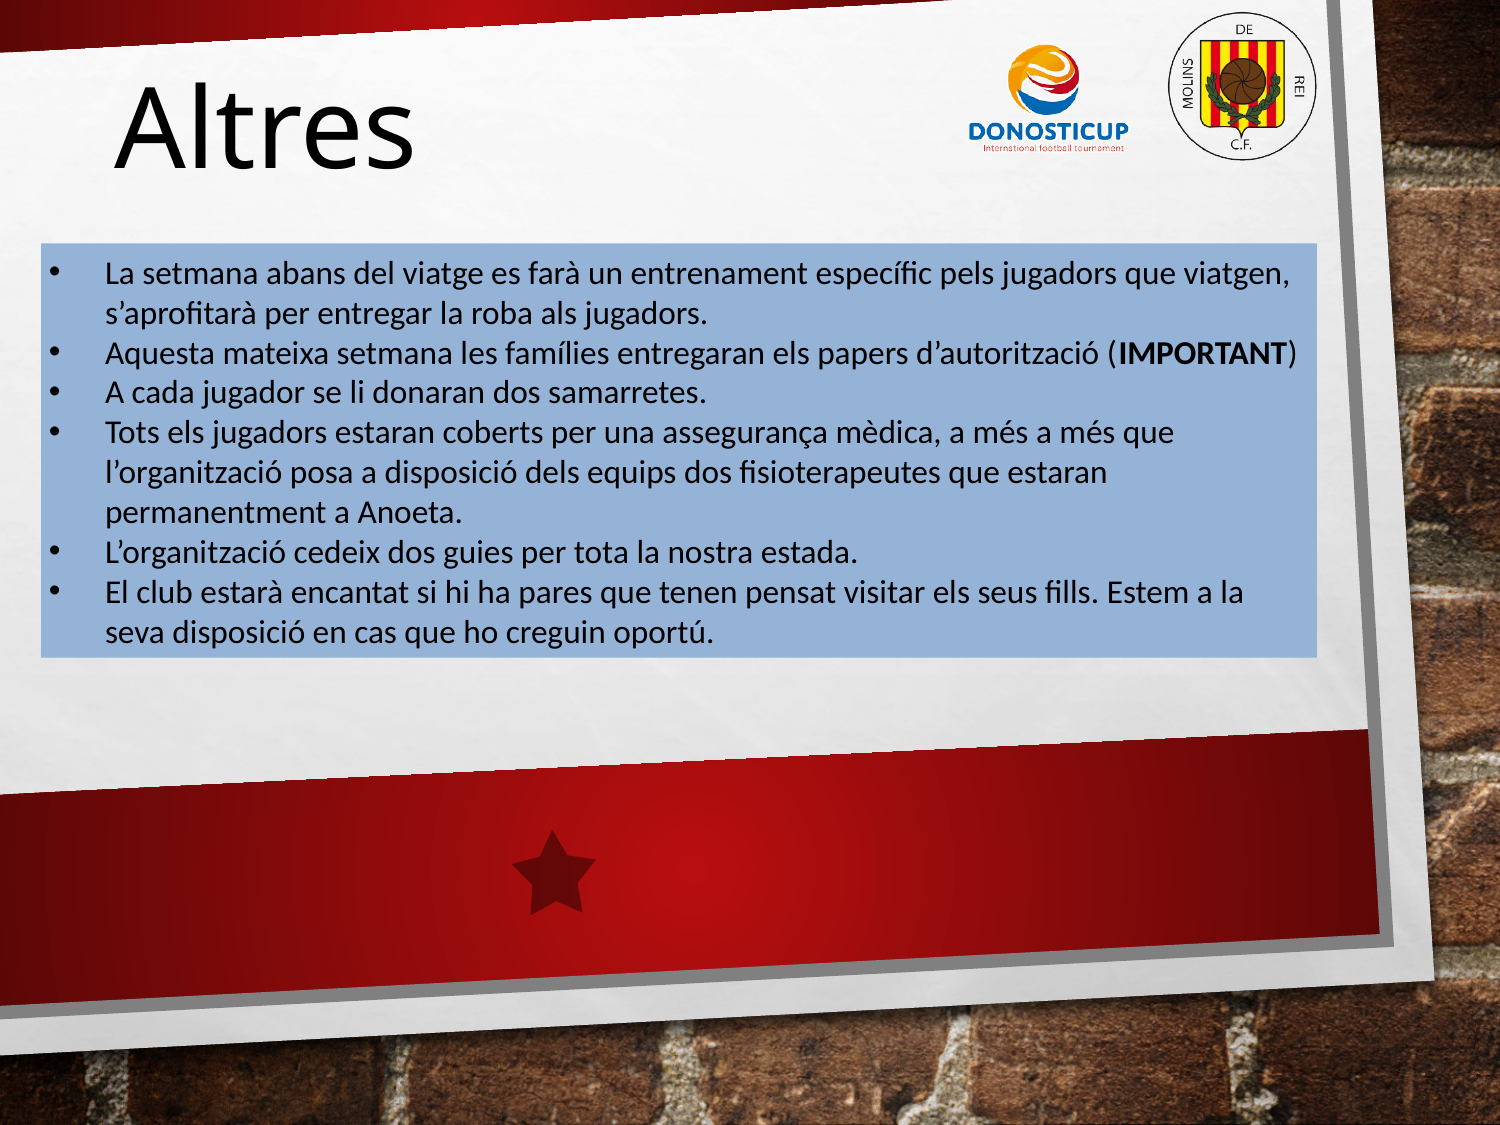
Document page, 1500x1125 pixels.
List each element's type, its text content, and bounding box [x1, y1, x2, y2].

picture [1167, 11, 1318, 162]
text_box La setmana abans del viatge es farà un entrenament específic pels jugadors que viatgen, s’aprofitarà per entregar la roba als jugadors. Aquesta mateixa setmana les famílies entregaran els papers d’autorització (IMPORTANT) A cada jugador se li donaran dos samarretes. Tots els jugadors estaran coberts per una assegurança mèdica, a més a més que l’organització posa a disposició dels equips dos fisioterapeutes que estaran permanentment a Anoeta. L’organització cedeix dos guies per tota la nostra estada. El club estarà encantat si hi ha pares que tenen pensat visitar els seus fills. Estem a la seva disposició en cas que ho creguin oportú. [41, 243, 1317, 658]
picture [962, 18, 1135, 191]
picture [0, 0, 1500, 1125]
text_box Altres [107, 48, 840, 199]
